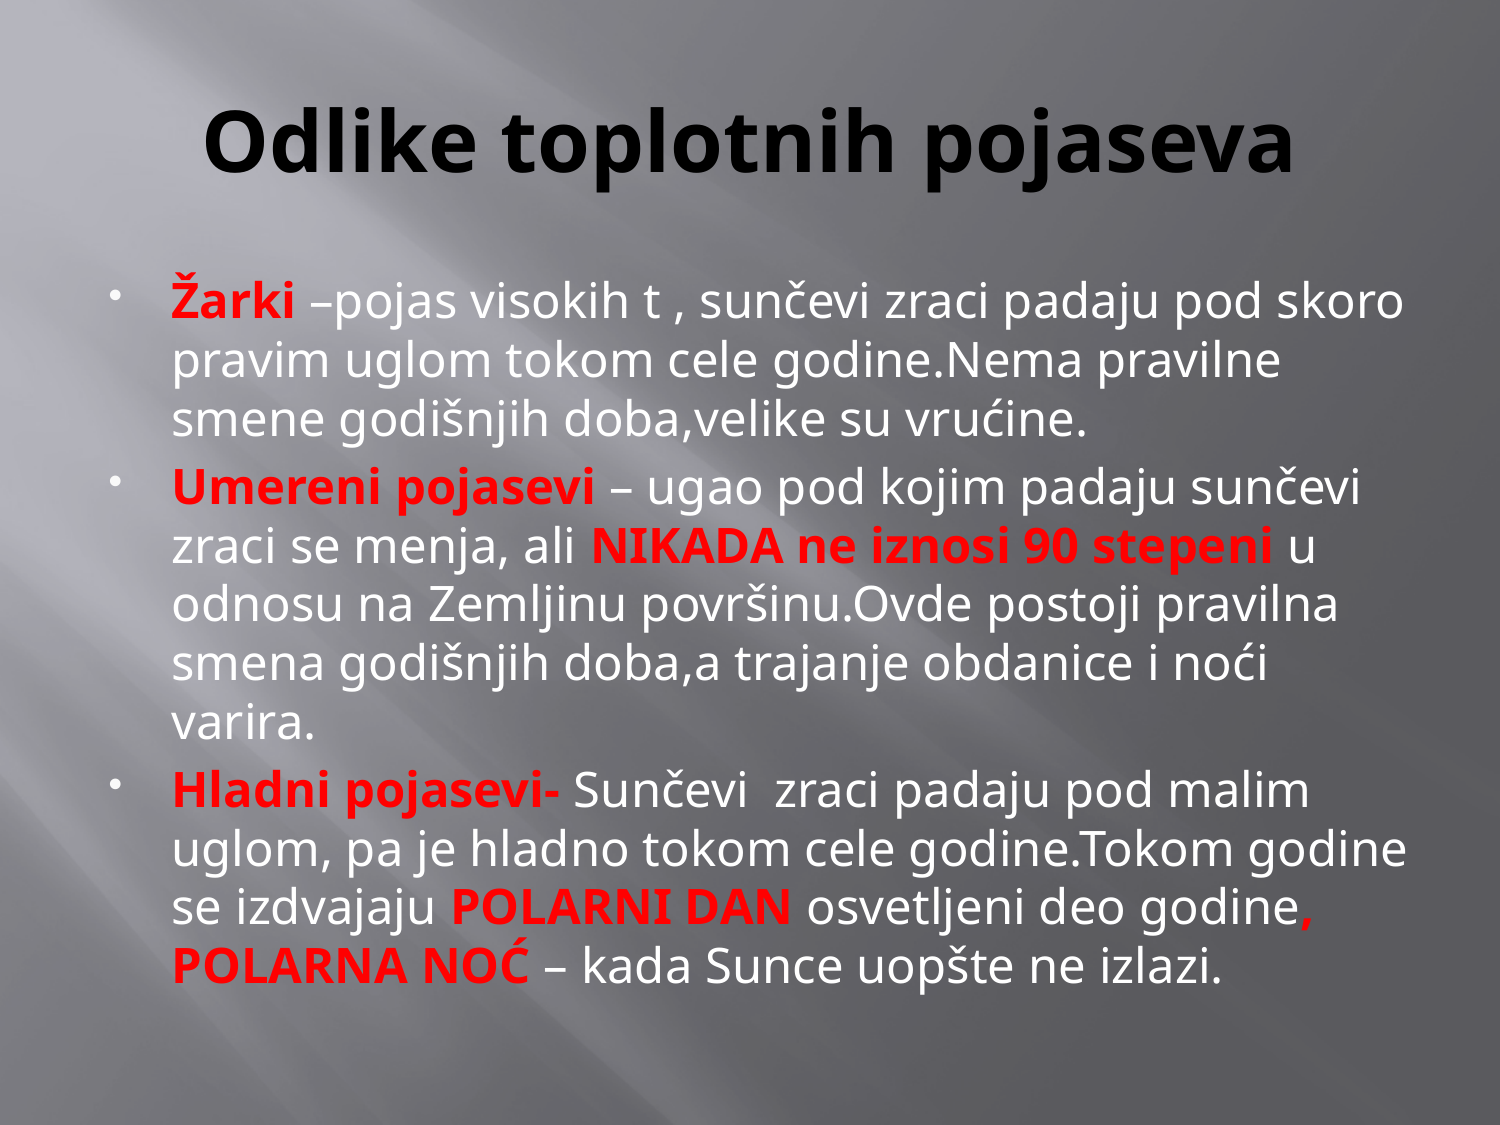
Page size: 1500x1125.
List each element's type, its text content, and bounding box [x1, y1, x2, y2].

title Odlike toplotnih pojaseva [75, 45, 1425, 233]
list Žarki –pojas visokih t , sunčevi zraci padaju pod skoro pravim uglom tokom cele godine.Nema pravilne smene godišnjih doba,velike su vrućine. Umereni pojasevi – ugao pod kojim padaju sunčevi zraci se menja, ali NIKADA ne iznosi 90 stepeni u odnosu na Zemljinu površinu.Ovde postoji pravilna smena godišnjih doba,a trajanje obdanice i noći varira. Hladni pojasevi- Sunčevi zraci padaju pod malim uglom, pa je hladno tokom cele godine.Tokom godine se izdvajaju POLARNI DAN osvetljeni deo godine, POLARNA NOĆ – kada Sunce uopšte ne izlazi. [75, 262, 1425, 1035]
